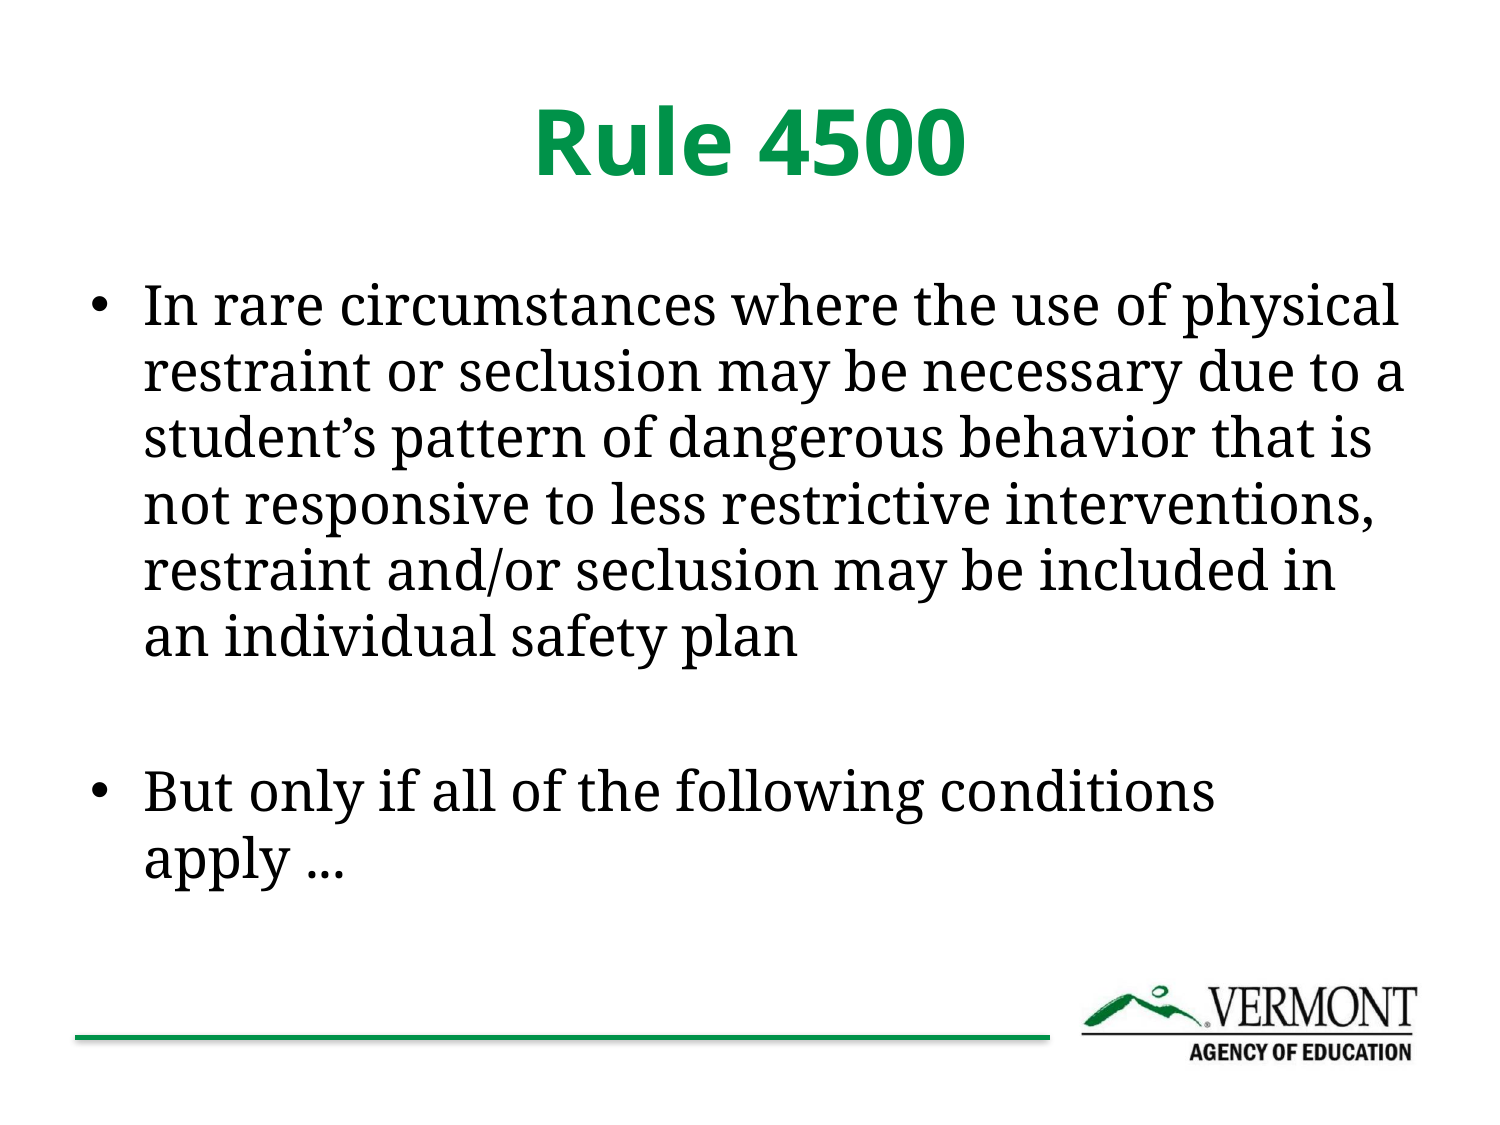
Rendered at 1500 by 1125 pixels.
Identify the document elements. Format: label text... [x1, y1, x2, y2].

picture [1069, 949, 1455, 1085]
list In rare circumstances where the use of physical restraint or seclusion may be necessary due to a student’s pattern of dangerous behavior that is not responsive to less restrictive interventions, restraint and/or seclusion may be included in an individual safety plan But only if all of the following conditions apply ... [75, 262, 1425, 950]
title Rule 4500 [75, 45, 1425, 233]
